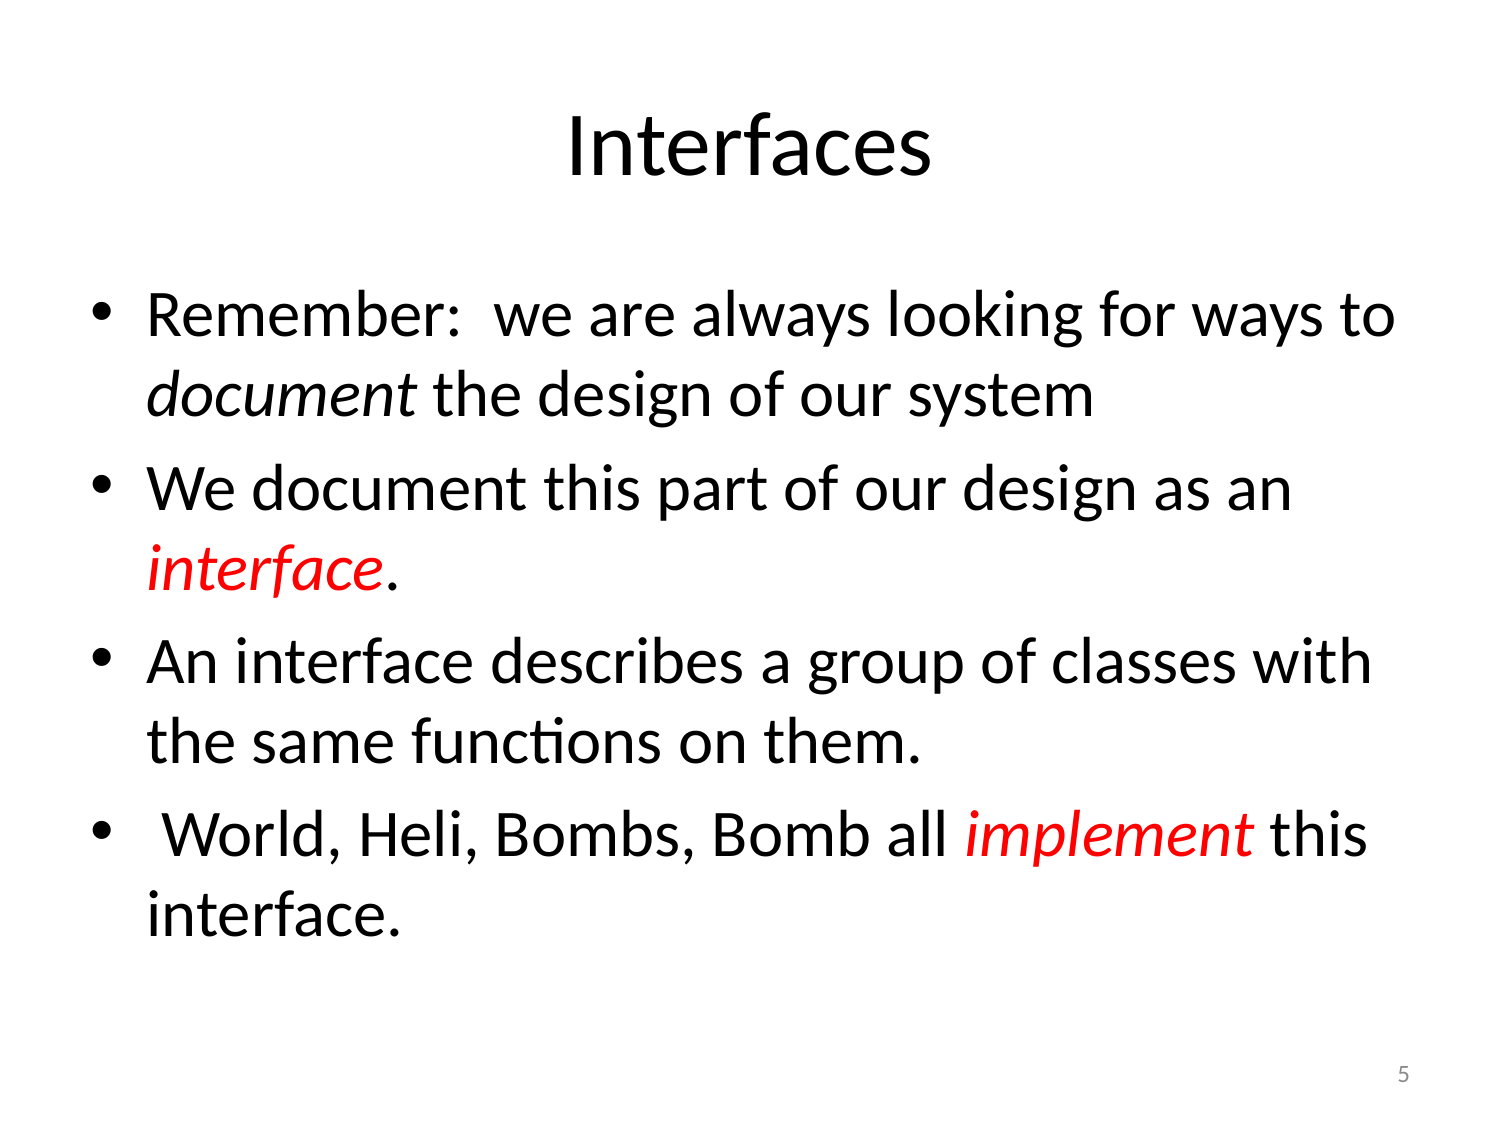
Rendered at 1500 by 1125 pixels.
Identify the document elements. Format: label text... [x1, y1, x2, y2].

list Remember: we are always looking for ways to document the design of our system We document this part of our design as an interface. An interface describes a group of classes with the same functions on them. World, Heli, Bombs, Bomb all implement this interface. [75, 262, 1425, 1005]
title Interfaces [75, 45, 1425, 233]
slide_number 5 [1074, 1042, 1425, 1103]
